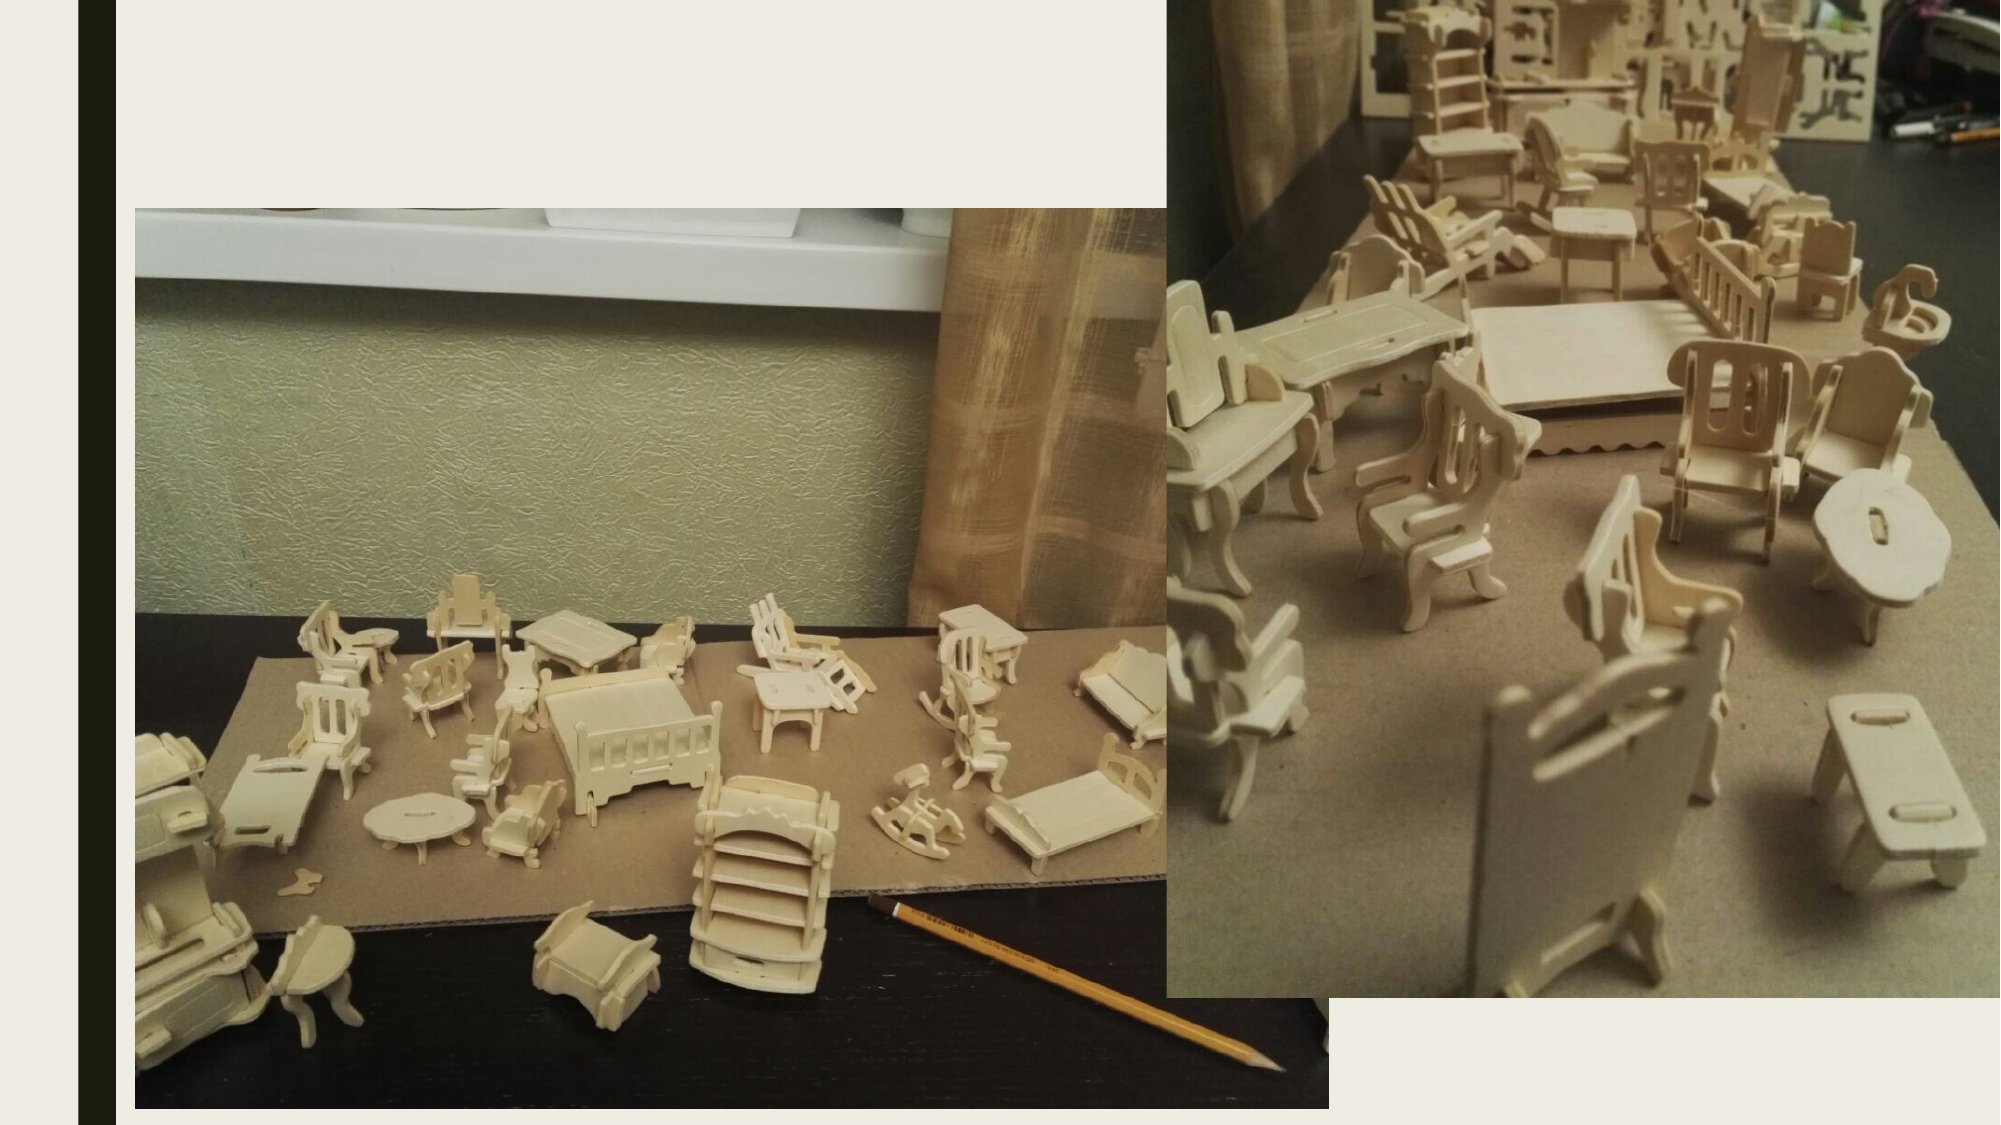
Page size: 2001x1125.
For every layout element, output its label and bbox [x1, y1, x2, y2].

list [1166, 0, 2000, 998]
picture [135, 208, 1329, 1109]
